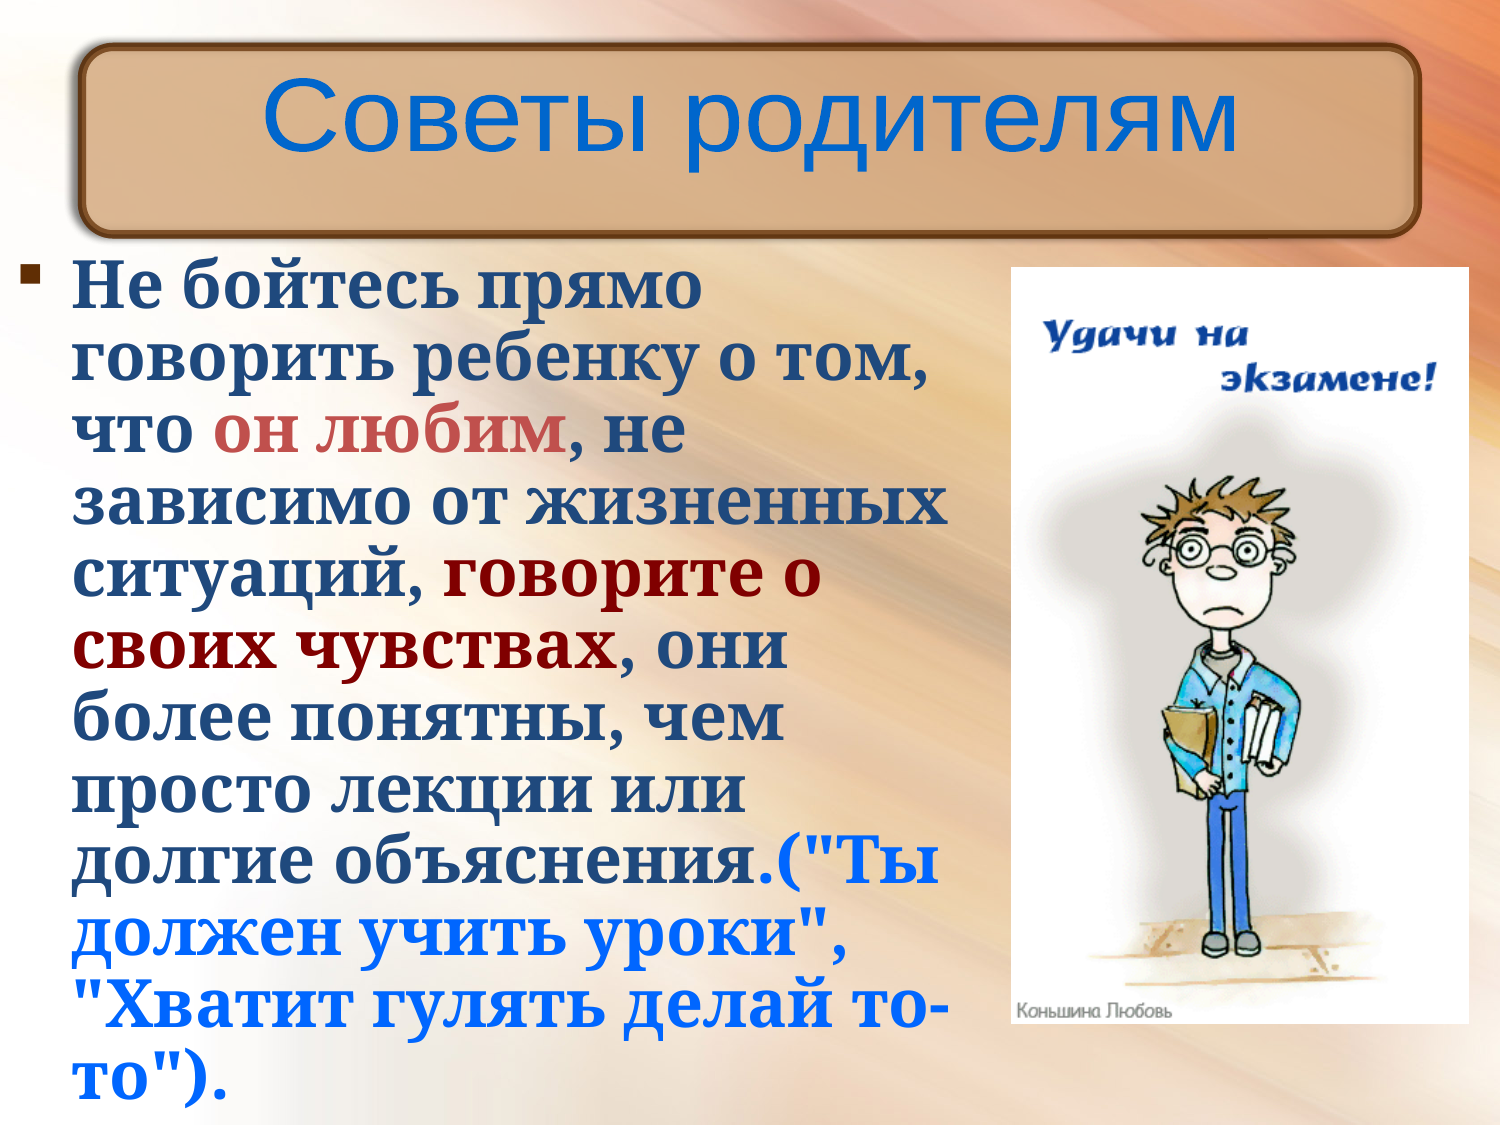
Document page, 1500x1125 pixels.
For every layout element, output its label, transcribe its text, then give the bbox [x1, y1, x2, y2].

picture [0, 0, 1500, 1125]
list Не бойтесь прямо говорить ребенку о том, что он любим, не зависимо от жизненных ситуаций, говорите о своих чувствах, они более понятны, чем просто лекции или долгие объяснения.("Ты должен учить уроки", "Хватит гулять делай то-то"). [0, 243, 975, 1107]
